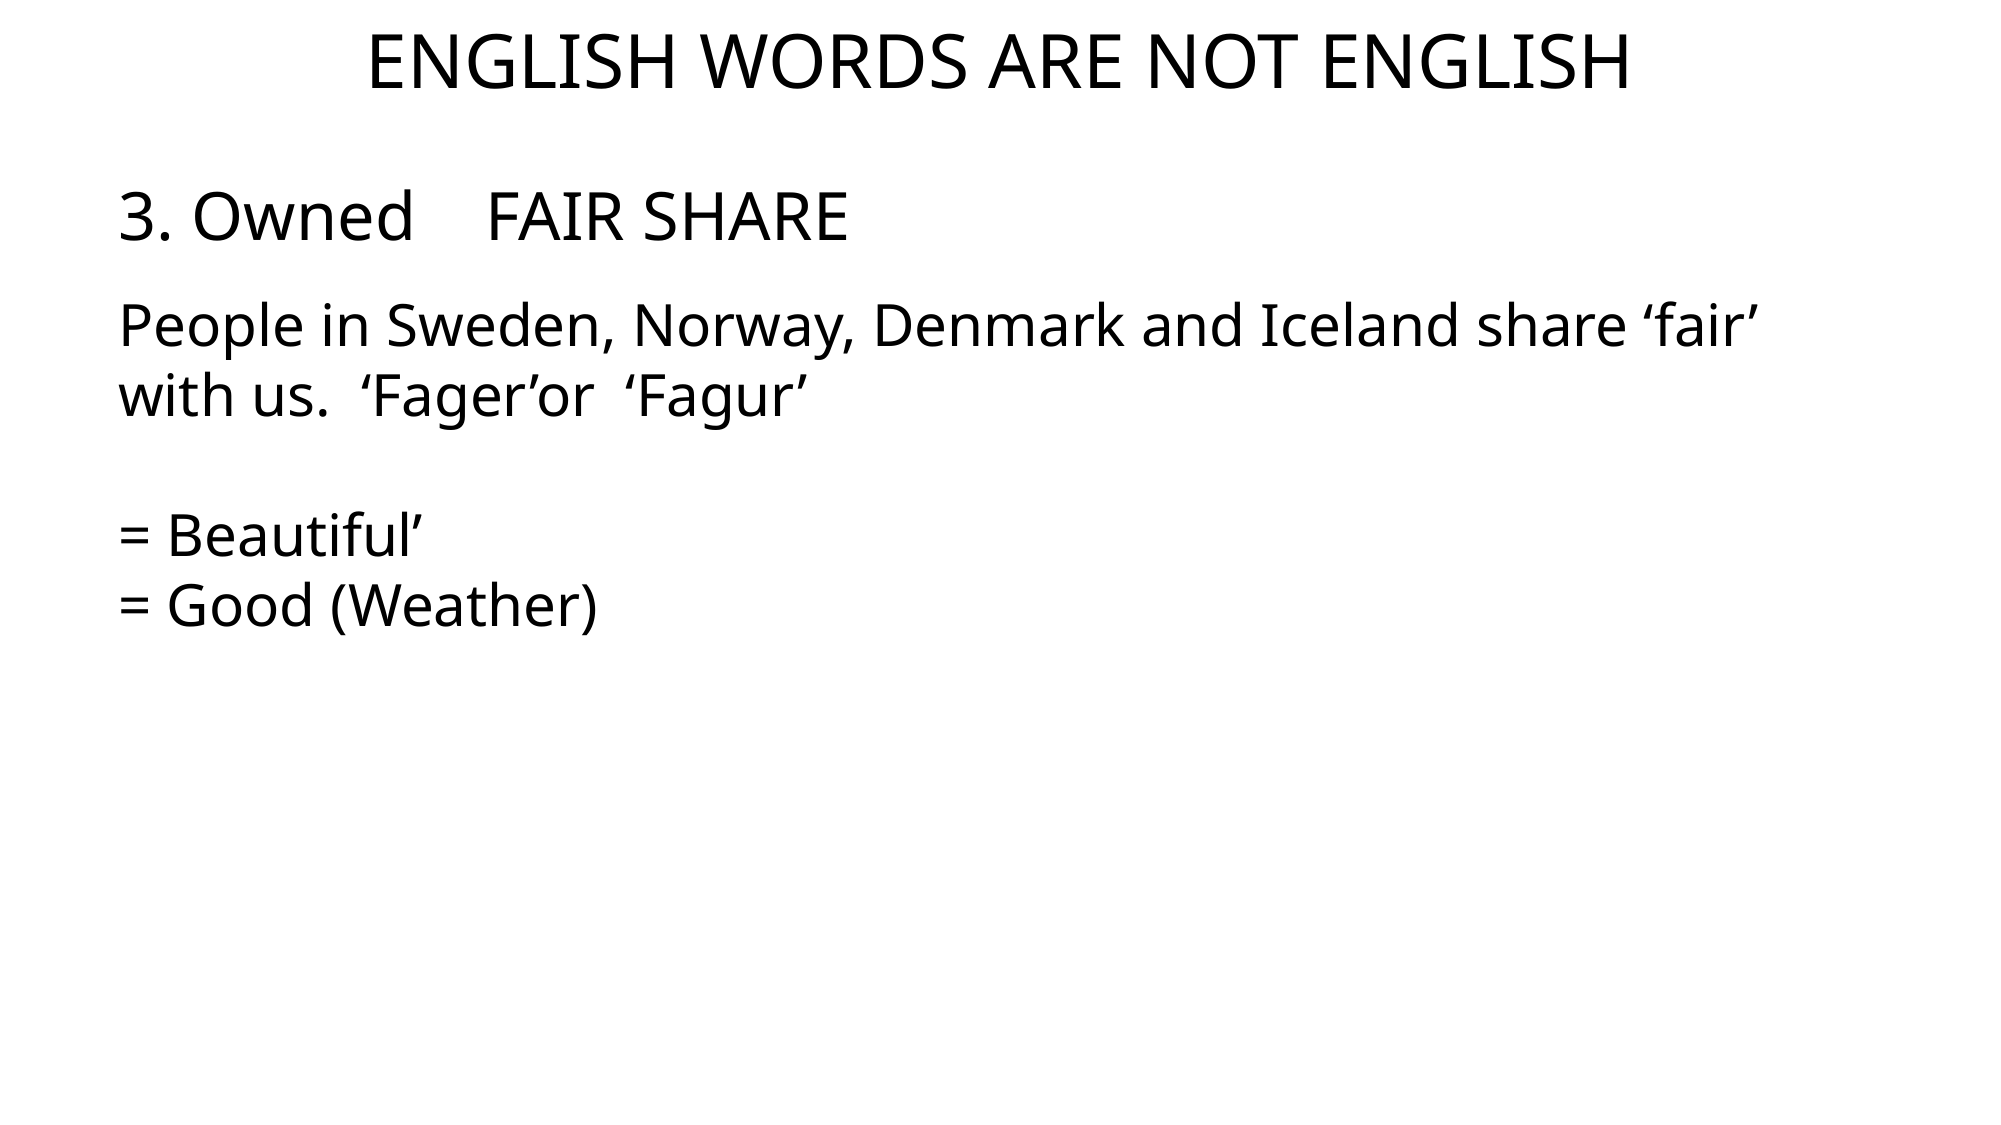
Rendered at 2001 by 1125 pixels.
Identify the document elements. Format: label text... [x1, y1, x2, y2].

text_box 3. Owned FAIR SHARE [103, 166, 1254, 261]
text_box People in Sweden, Norway, Denmark and Iceland share ‘fair’ with us. ‘Fager’or ‘Fagur’ = Beautiful’ = Good (Weather) [103, 280, 1848, 691]
text_box ENGLISH WORDS ARE NOT ENGLISH [26, 16, 1974, 108]
